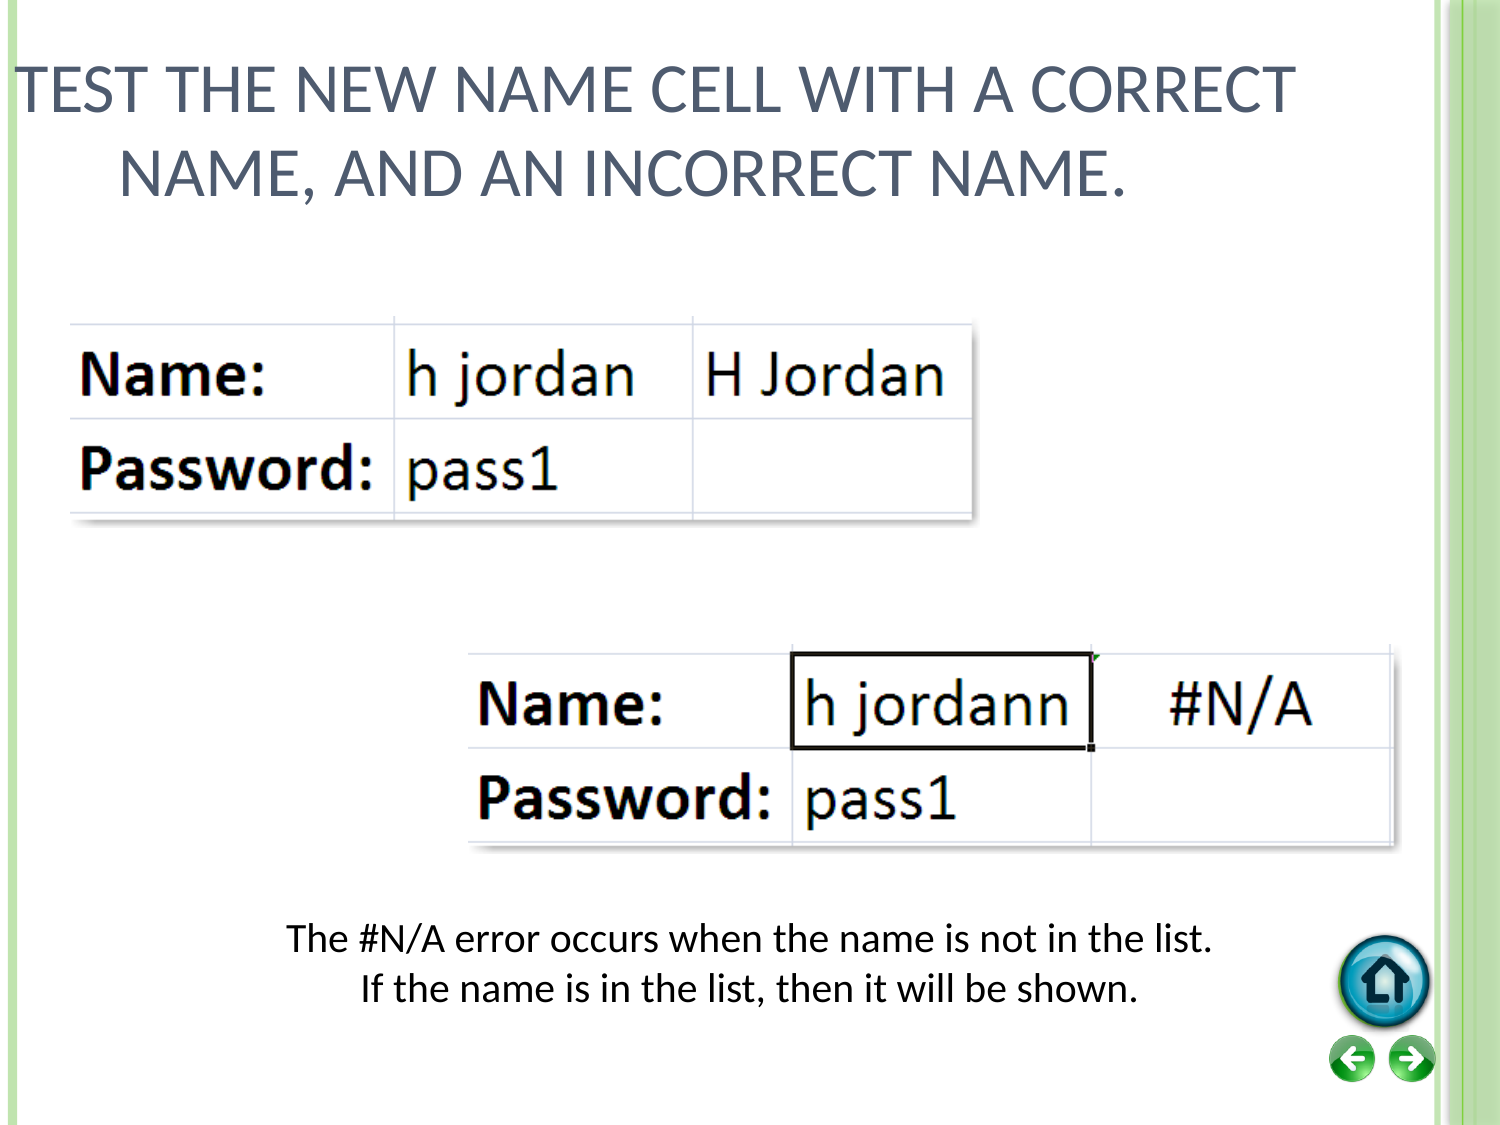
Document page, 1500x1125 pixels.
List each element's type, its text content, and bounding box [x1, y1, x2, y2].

title Test the new name cell with a correct name, and an incorrect name. [0, 30, 1500, 219]
text_box The #N/A error occurs when the name is not in the list. If the name is in the list, then it will be shown. [0, 902, 1500, 1125]
picture [1333, 930, 1436, 1032]
picture [1387, 1034, 1436, 1083]
picture [1328, 1034, 1377, 1083]
text_box [35, 257, 340, 902]
picture [69, 315, 981, 528]
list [468, 643, 1403, 855]
